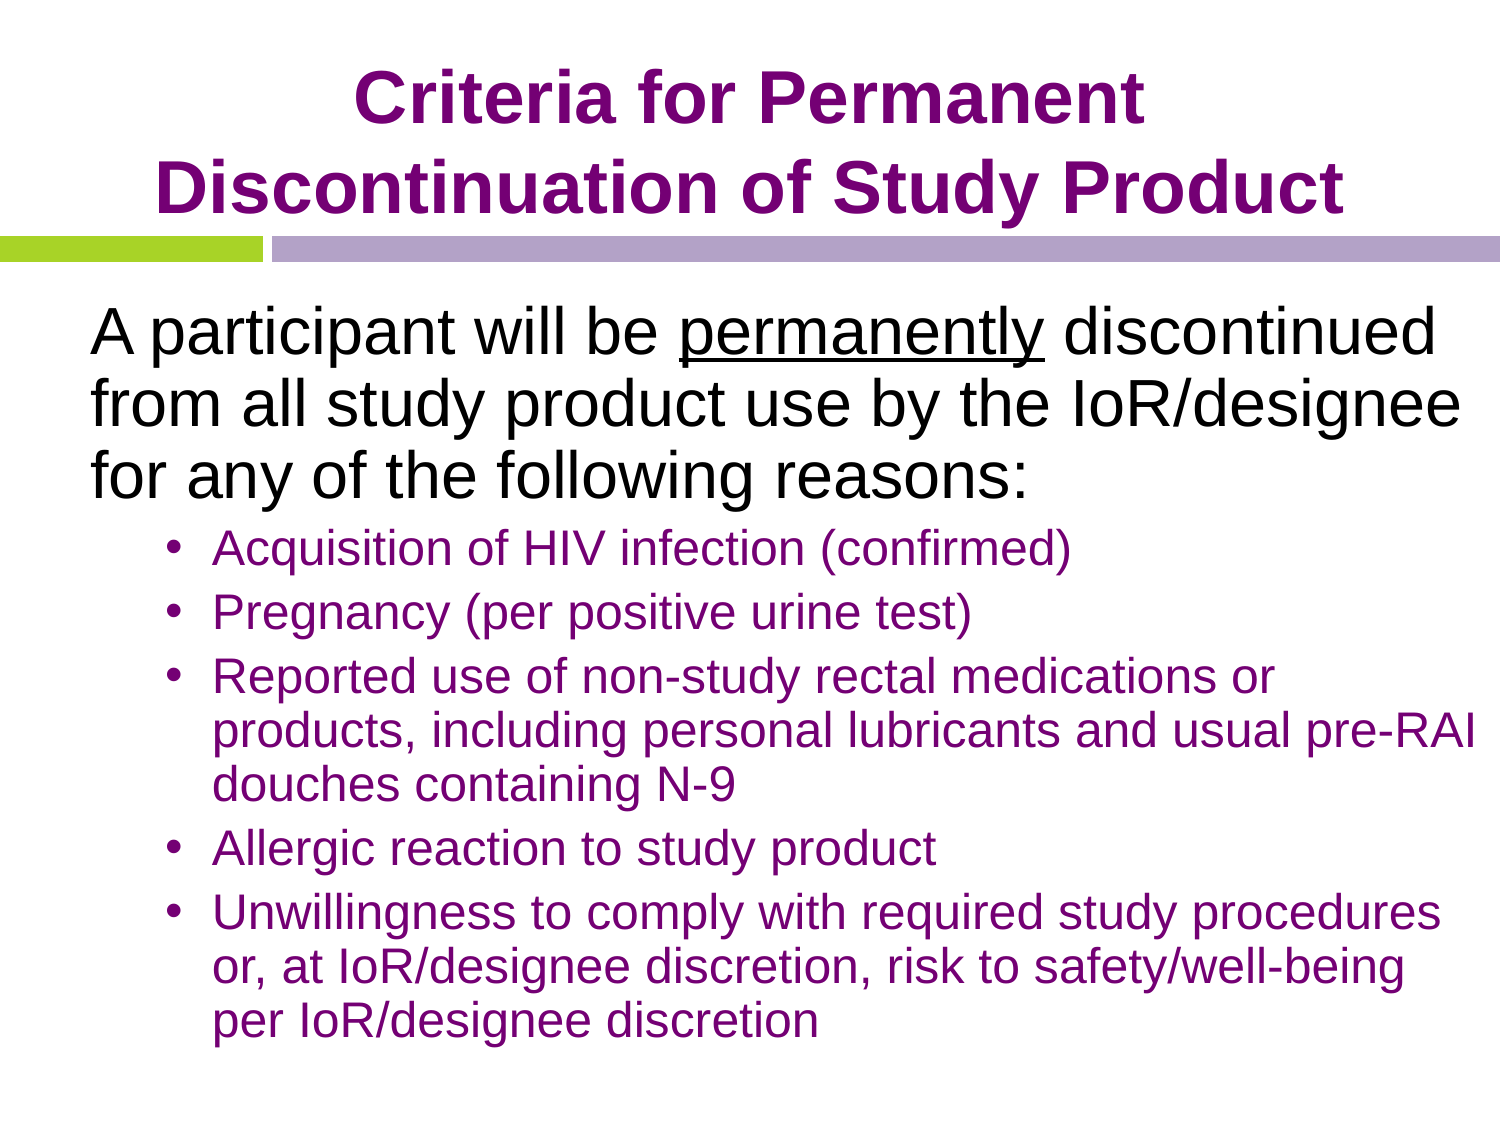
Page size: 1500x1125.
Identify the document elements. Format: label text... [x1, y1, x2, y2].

list A participant will be permanently discontinued from all study product use by the IoR/designee for any of the following reasons: Acquisition of HIV infection (confirmed) Pregnancy (per positive urine test) Reported use of non-study rectal medications or products, including personal lubricants and usual pre-RAI douches containing N-9 Allergic reaction to study product Unwillingness to comply with required study procedures or, at IoR/designee discretion, risk to safety/well-being per IoR/designee discretion [75, 289, 1500, 1125]
title Criteria for Permanent Discontinuation of Study Product [75, 45, 1425, 233]
picture [0, 236, 1500, 262]
